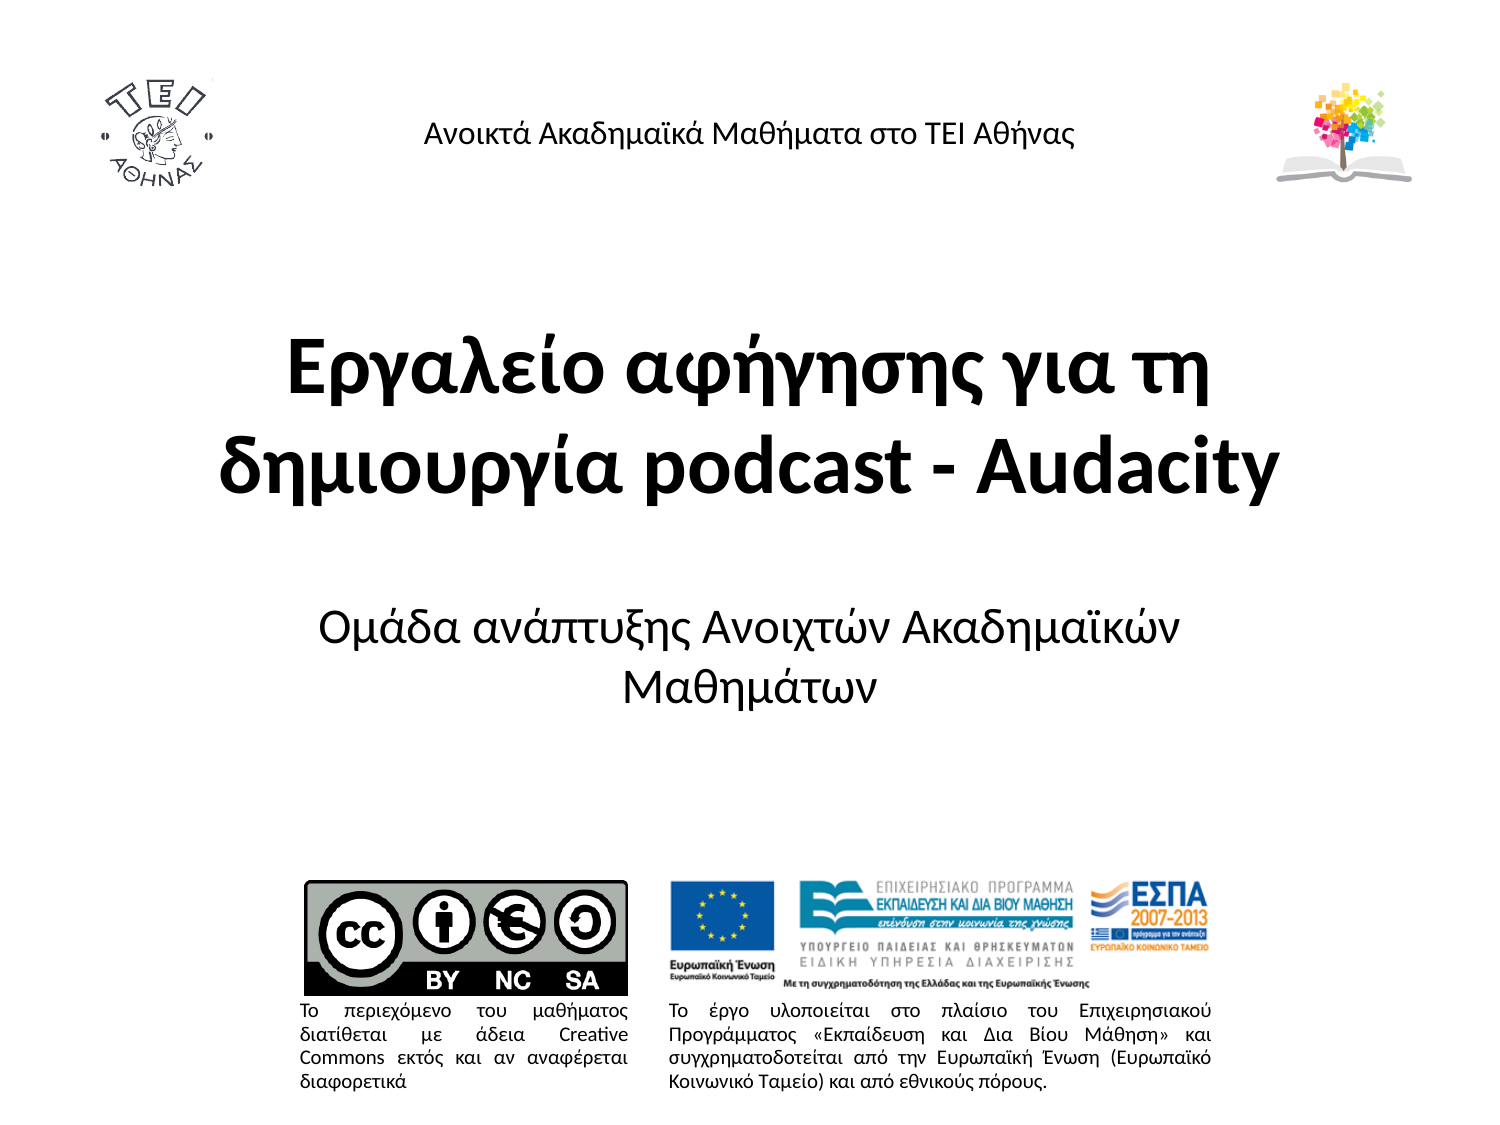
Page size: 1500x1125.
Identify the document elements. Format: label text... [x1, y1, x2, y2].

picture [663, 880, 1213, 999]
picture [100, 77, 213, 193]
table_header Το περιεχόμενο του μαθήματος διατίθεται με άδεια Creative Commons εκτός και αν αναφέρεται διαφορετικά [289, 999, 640, 1125]
text_box Ανοικτά Ακαδημαϊκά Μαθήματα στο ΤΕΙ Αθήνας [217, 103, 1268, 159]
subtitle Ομάδα ανάπτυξης Ανοιχτών Ακαδημαϊκών Μαθημάτων [224, 586, 1275, 796]
picture [1273, 77, 1414, 185]
picture [303, 880, 628, 996]
title Εργαλείο αφήγησης για τη δημιουργία podcast - Audacity [112, 219, 1388, 600]
table_header Το έργο υλοποιείται στο πλαίσιο του Επιχειρησιακού Προγράμματος «Εκπαίδευση και Δια Βίου Μάθηση» και συγχρηματοδοτείται από την Ευρωπαϊκή Ένωση (Ευρωπαϊκό Κοινωνικό Ταμείο) και από εθνικούς πόρους. [640, 999, 1223, 1125]
